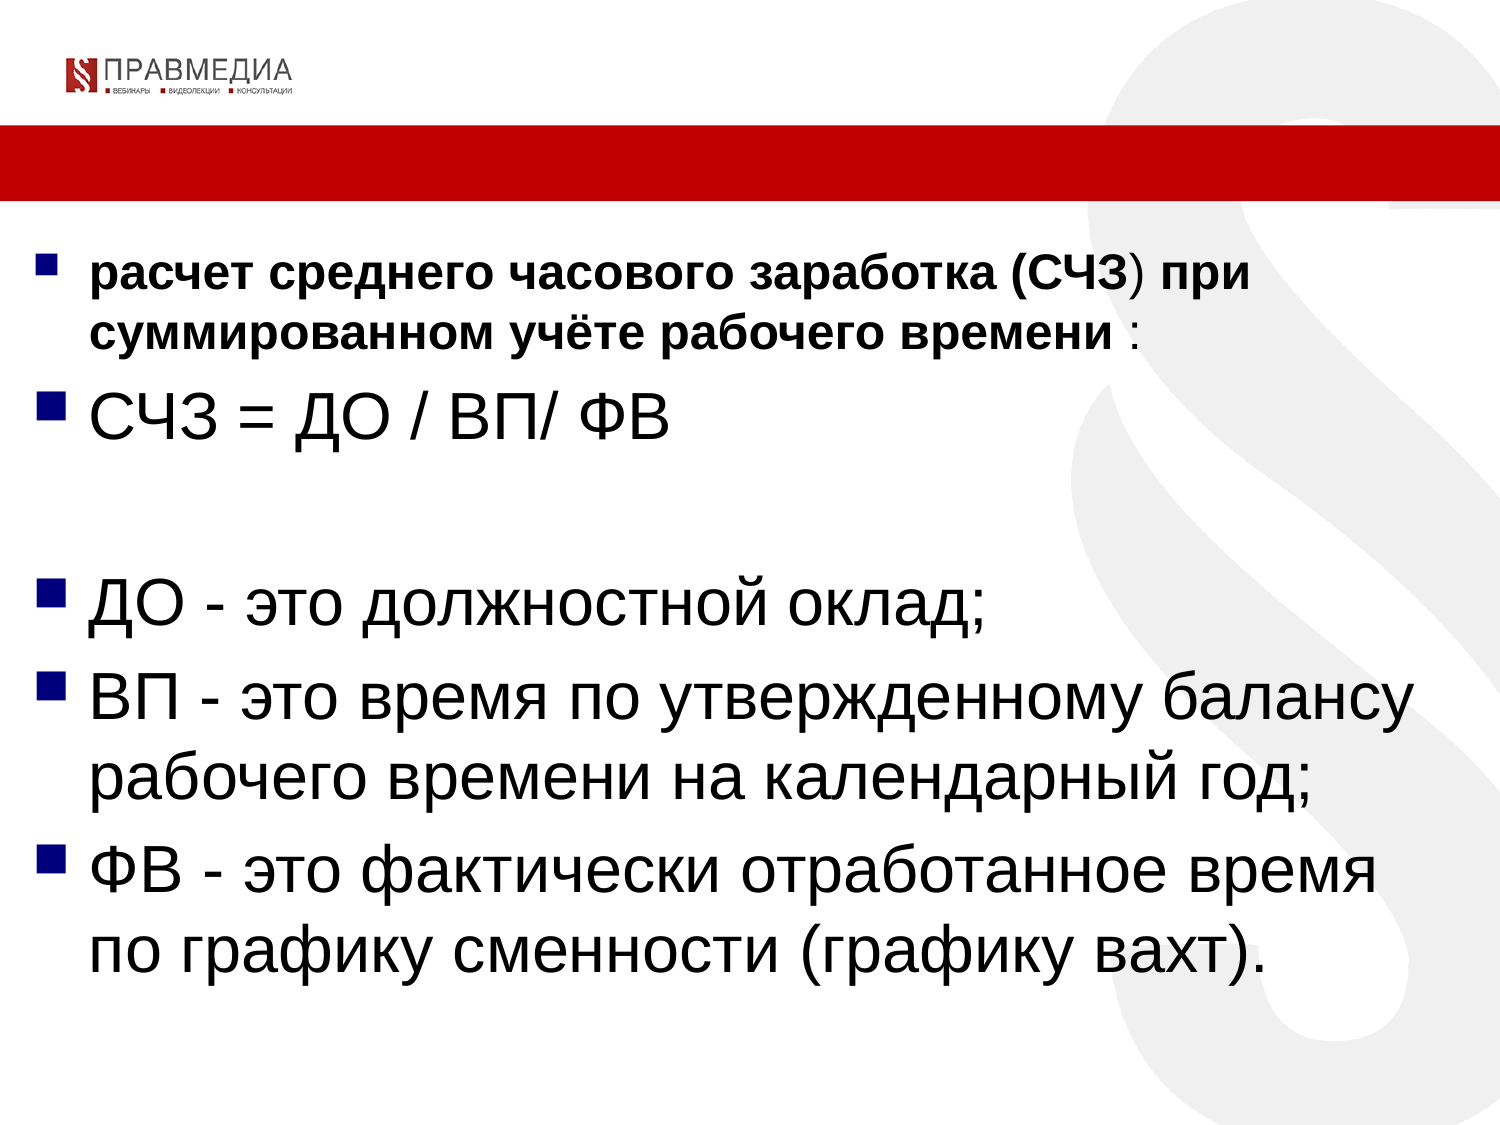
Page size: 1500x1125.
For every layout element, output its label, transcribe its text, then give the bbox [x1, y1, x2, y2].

picture [0, 202, 1500, 1125]
text_box [0, 125, 1500, 202]
picture [0, 0, 1500, 125]
text_box расчет среднего часового заработка (СЧЗ) при суммированном учёте рабочего времени : СЧЗ = ДО / ВП/ ФВ ДО - это должностной оклад; ВП - это время по утвержденному балансу рабочего времени на кален­дарный год; ФВ - это фактически отработанное время по графику сменности (графику вахт). [17, 231, 1483, 1118]
